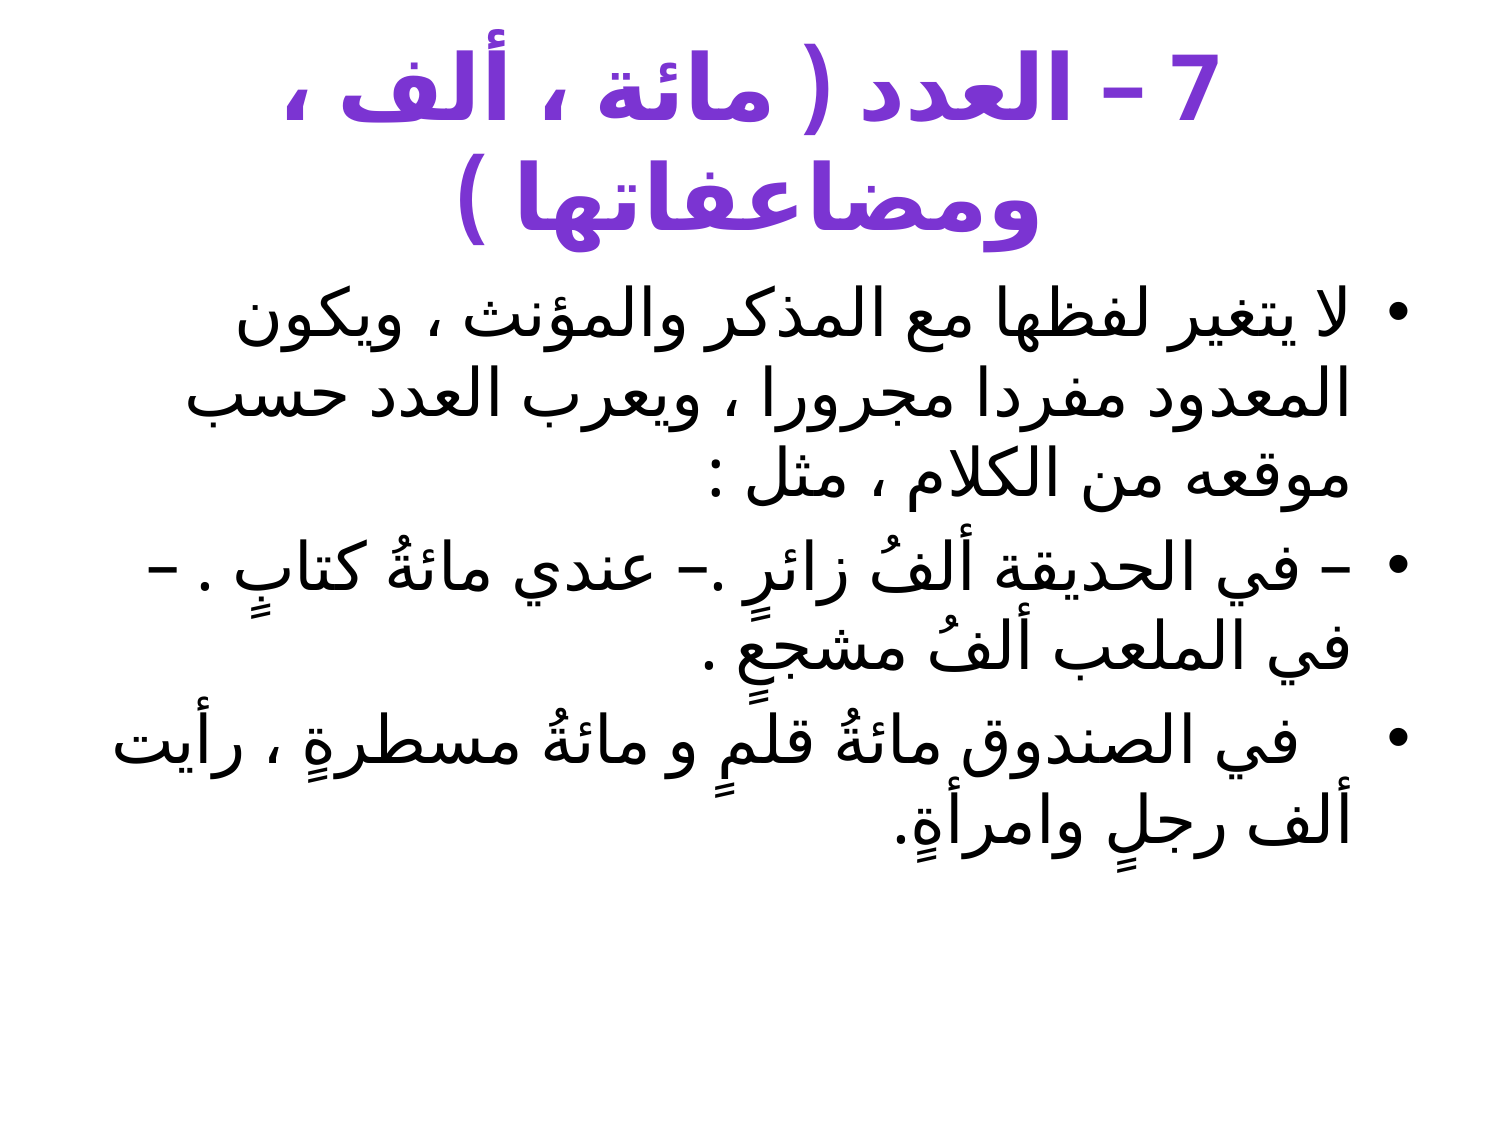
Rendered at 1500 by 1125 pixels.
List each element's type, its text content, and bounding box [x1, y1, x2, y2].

title 7 – العدد ( مائة ، ألف ، ومضاعفاتها ) [75, 45, 1425, 233]
list لا يتغير لفظها مع المذكر والمؤنث ، ويكون المعدود مفردا مجرورا ، ويعرب العدد حسب موقعه من الكلام ، مثل : – في الحديقة ألفُ زائرٍ .– عندي مائةُ كتابٍ . – في الملعب ألفُ مشجعٍ . في الصندوق مائةُ قلمٍ و مائةُ مسطرةٍ ، رأيت ألف رجلٍ وامرأةٍ. [75, 262, 1425, 1005]
